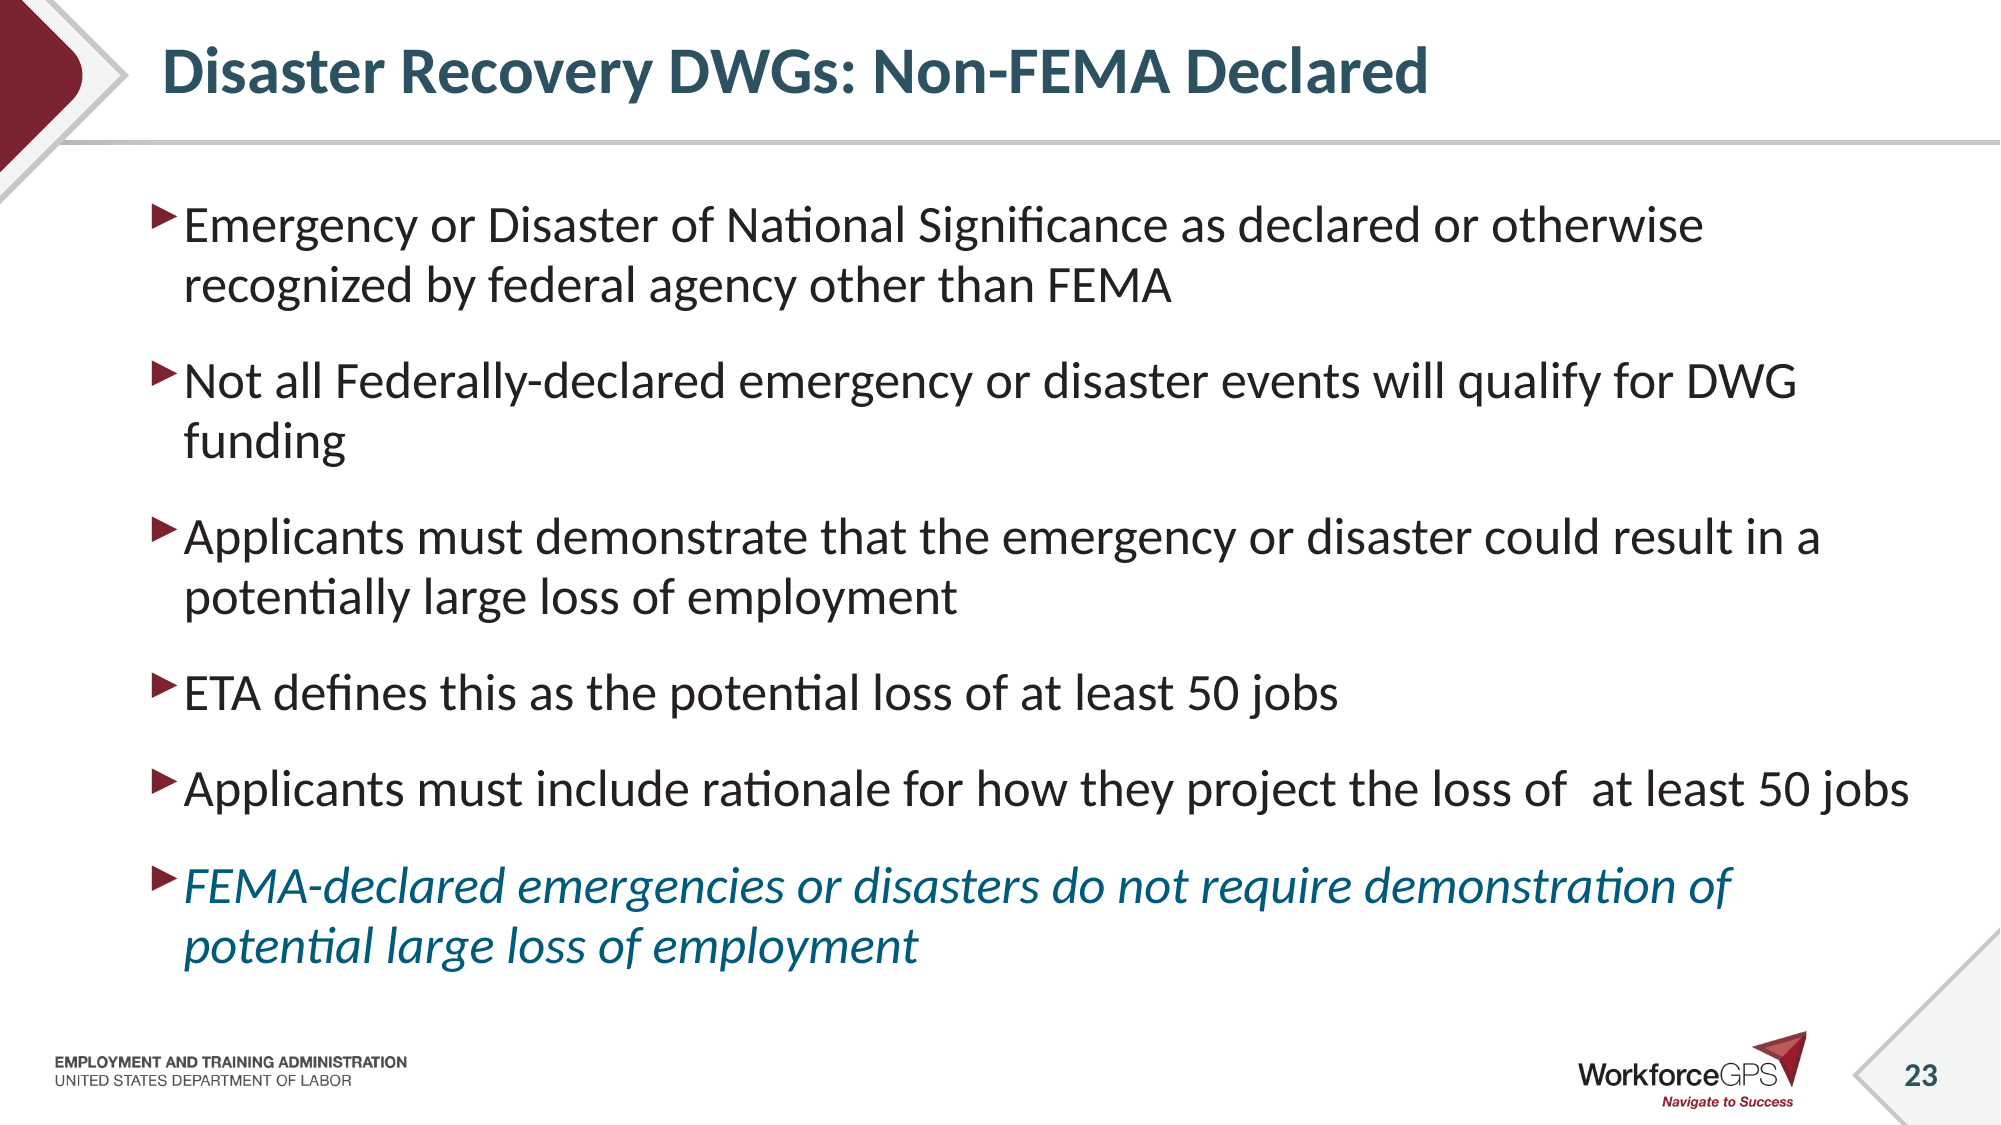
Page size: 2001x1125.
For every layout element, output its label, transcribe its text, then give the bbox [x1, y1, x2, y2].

title Disaster Recovery DWGs: Non-FEMA Declared [132, 7, 1950, 137]
list Emergency or Disaster of National Significance as declared or otherwise recognized by federal agency other than FEMA Not all Federally-declared emergency or disaster events will qualify for DWG funding Applicants must demonstrate that the emergency or disaster could result in a potentially large loss of employment ETA defines this as the potential loss of at least 50 jobs Applicants must include rationale for how they project the loss of at least 50 jobs FEMA-declared emergencies or disasters do not require demonstration of potential large loss of employment [132, 186, 1950, 1014]
slide_number 45 [47, 1049, 420, 1095]
slide_number 23 [1867, 1042, 1975, 1103]
